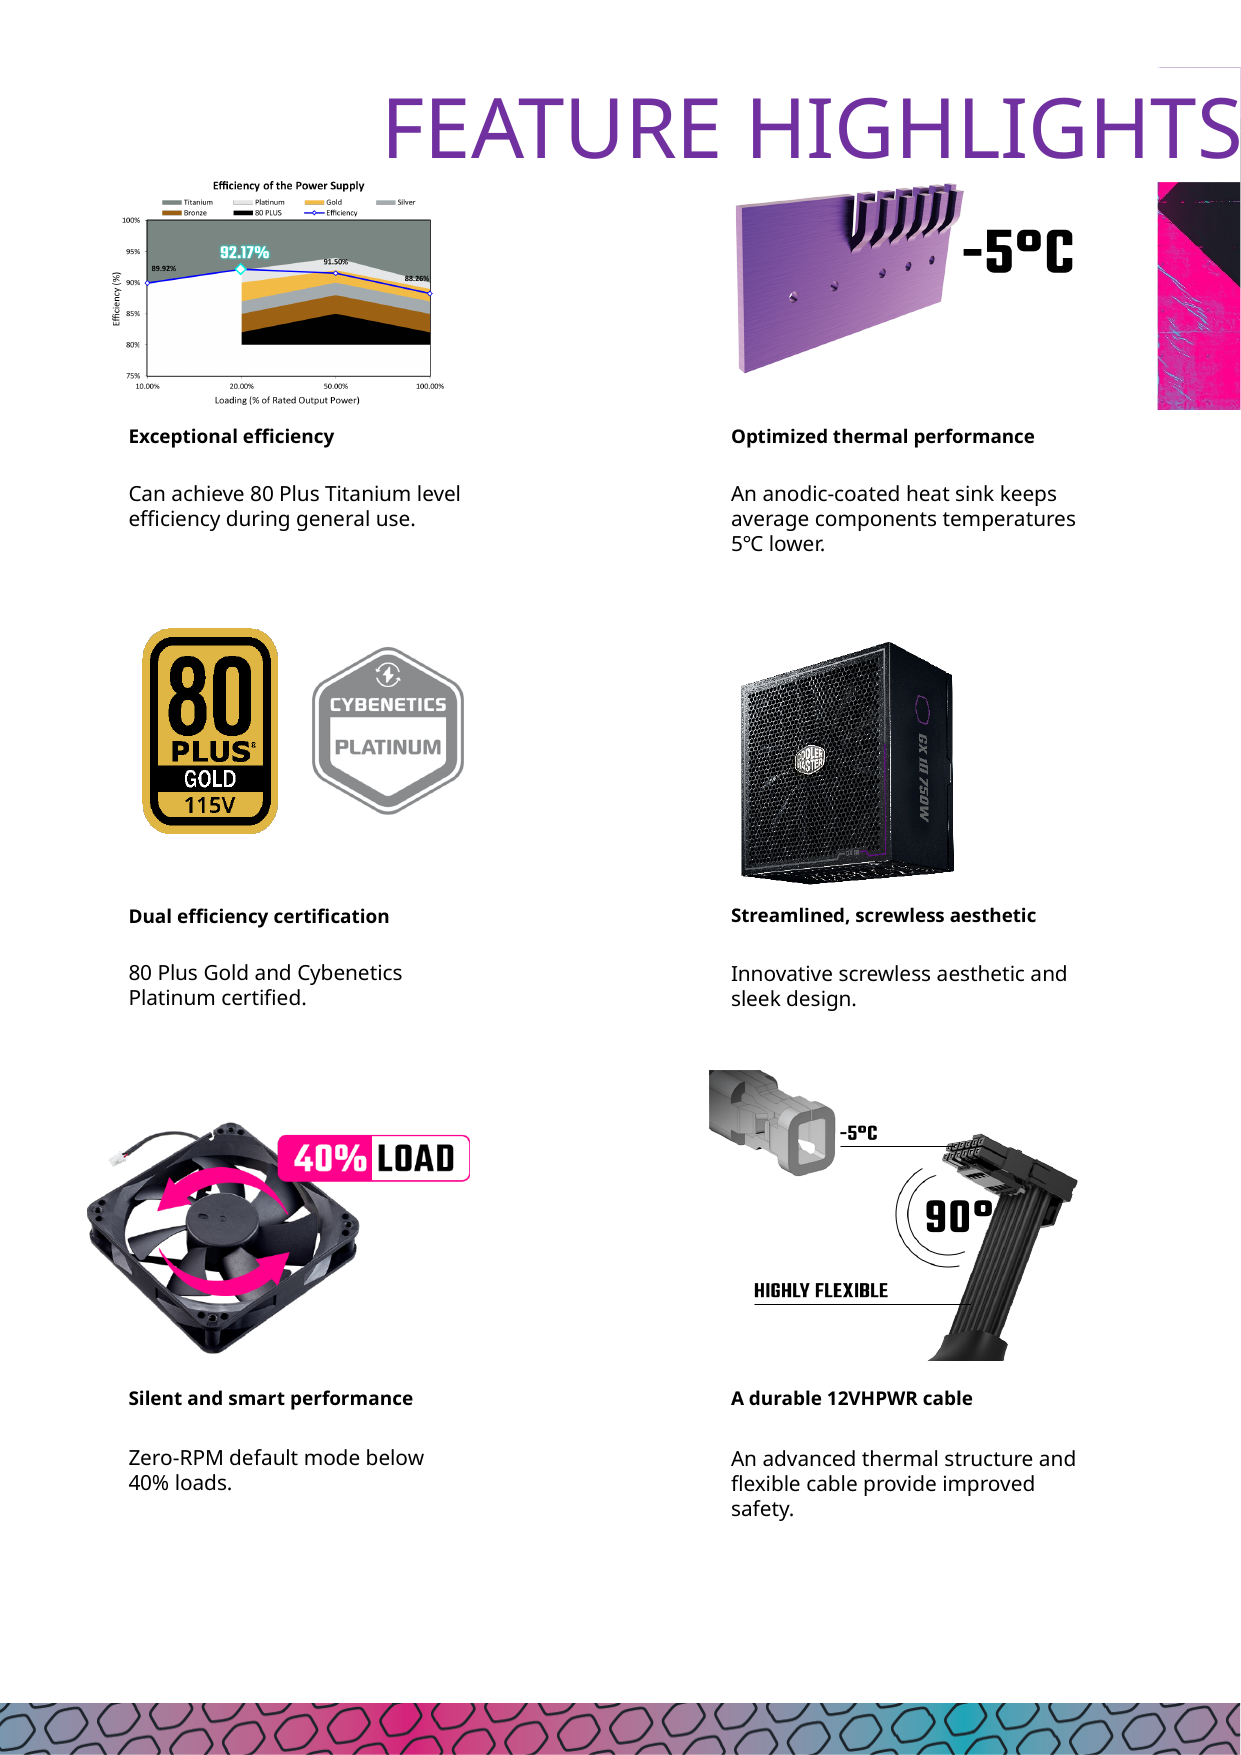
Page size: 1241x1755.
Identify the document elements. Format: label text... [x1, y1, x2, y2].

list An anodic-coated heat sink keeps average components temperatures 5℃ lower. [714, 472, 1093, 611]
list Can achieve 80 Plus Titanium level efficiency during general use. [112, 472, 491, 594]
picture [0, 1703, 1241, 1755]
list Zero-RPM default mode below 40% loads.​ [112, 1436, 491, 1610]
picture [112, 181, 445, 406]
picture [1157, 183, 1241, 410]
list Exceptional efficiency [112, 416, 491, 456]
list A durable 12VHPWR cable [714, 1378, 1093, 1418]
list Dual efficiency certification [112, 895, 491, 936]
picture [709, 1070, 1099, 1362]
list Streamlined, screwless aesthetic [714, 895, 1093, 936]
picture [140, 624, 279, 836]
picture [295, 609, 508, 851]
list An advanced thermal structure and flexible cable provide improved safety. [714, 1436, 1093, 1539]
list Innovative screwless aesthetic and sleek design. [714, 952, 1093, 1066]
picture [698, 622, 991, 913]
list Optimized thermal performance [714, 416, 1093, 456]
list 80 Plus Gold and Cybenetics Platinum certified. [112, 951, 491, 1086]
list Silent and smart performance​ [112, 1378, 491, 1418]
picture [86, 1112, 470, 1362]
picture [715, 154, 1093, 391]
